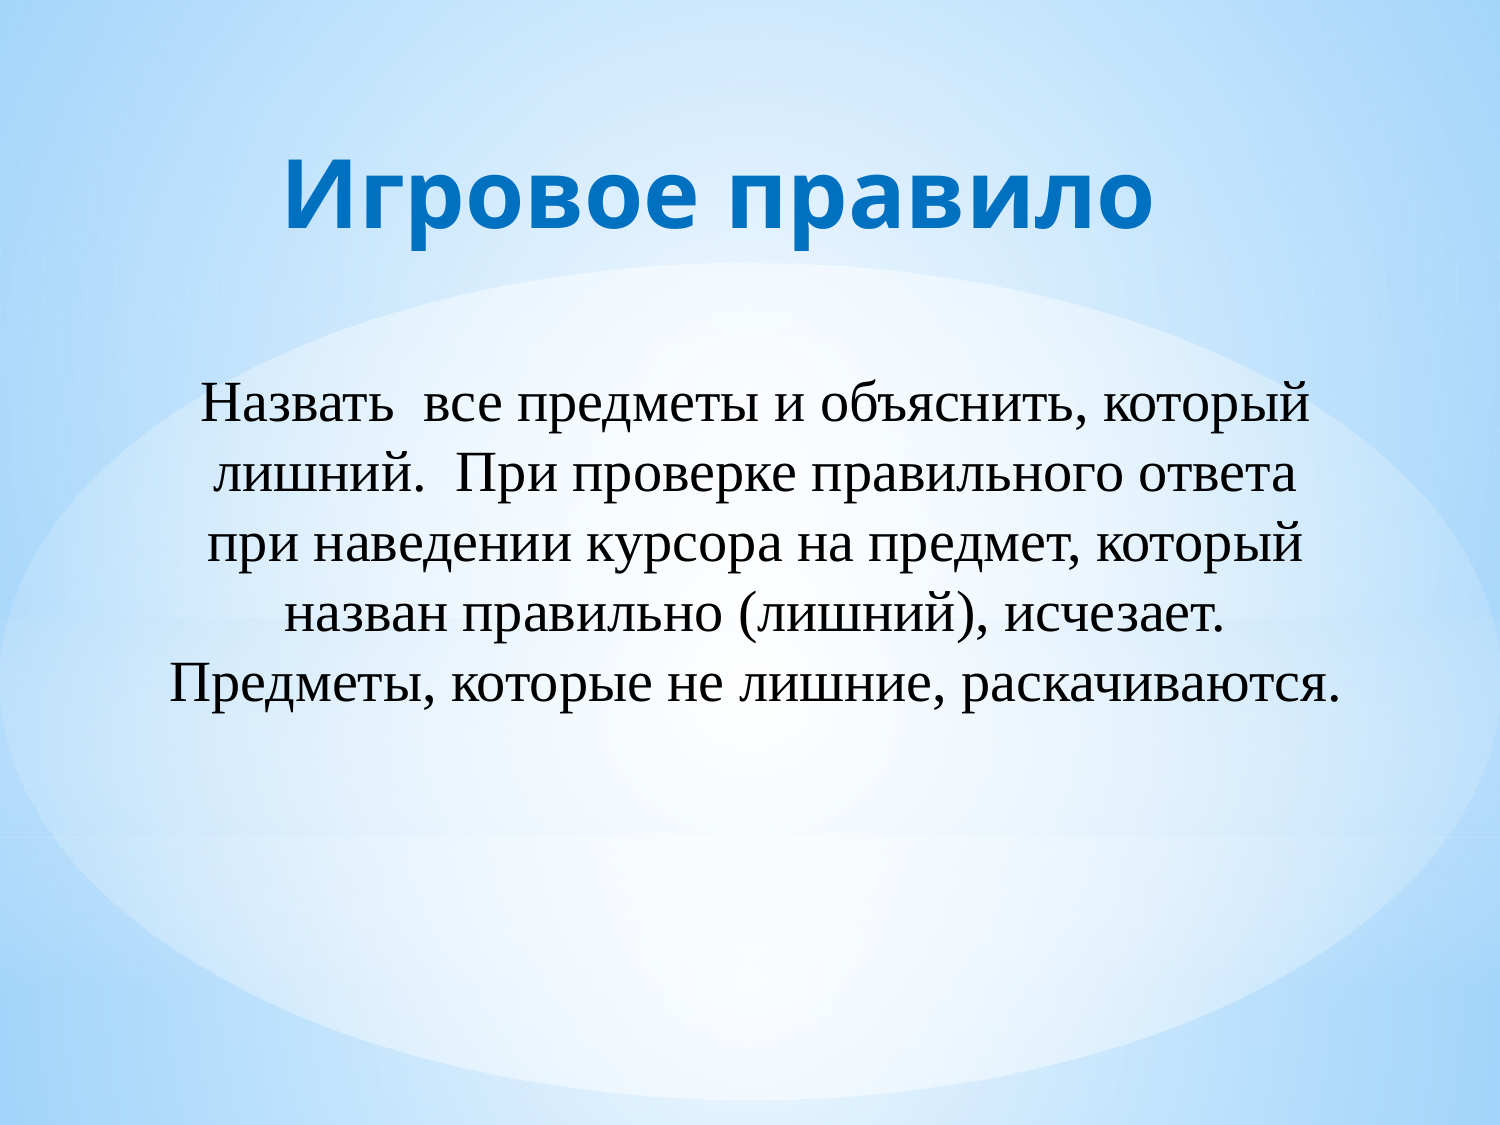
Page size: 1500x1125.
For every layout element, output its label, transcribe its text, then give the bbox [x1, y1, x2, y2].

title Игровое правило Назвать все предметы и объяснить, который лишний. При проверке правильного ответа при наведении курсора на предмет, который назван правильно (лишний), исчезает. Предметы, которые не лишние, раскачиваются. [147, 125, 1365, 256]
